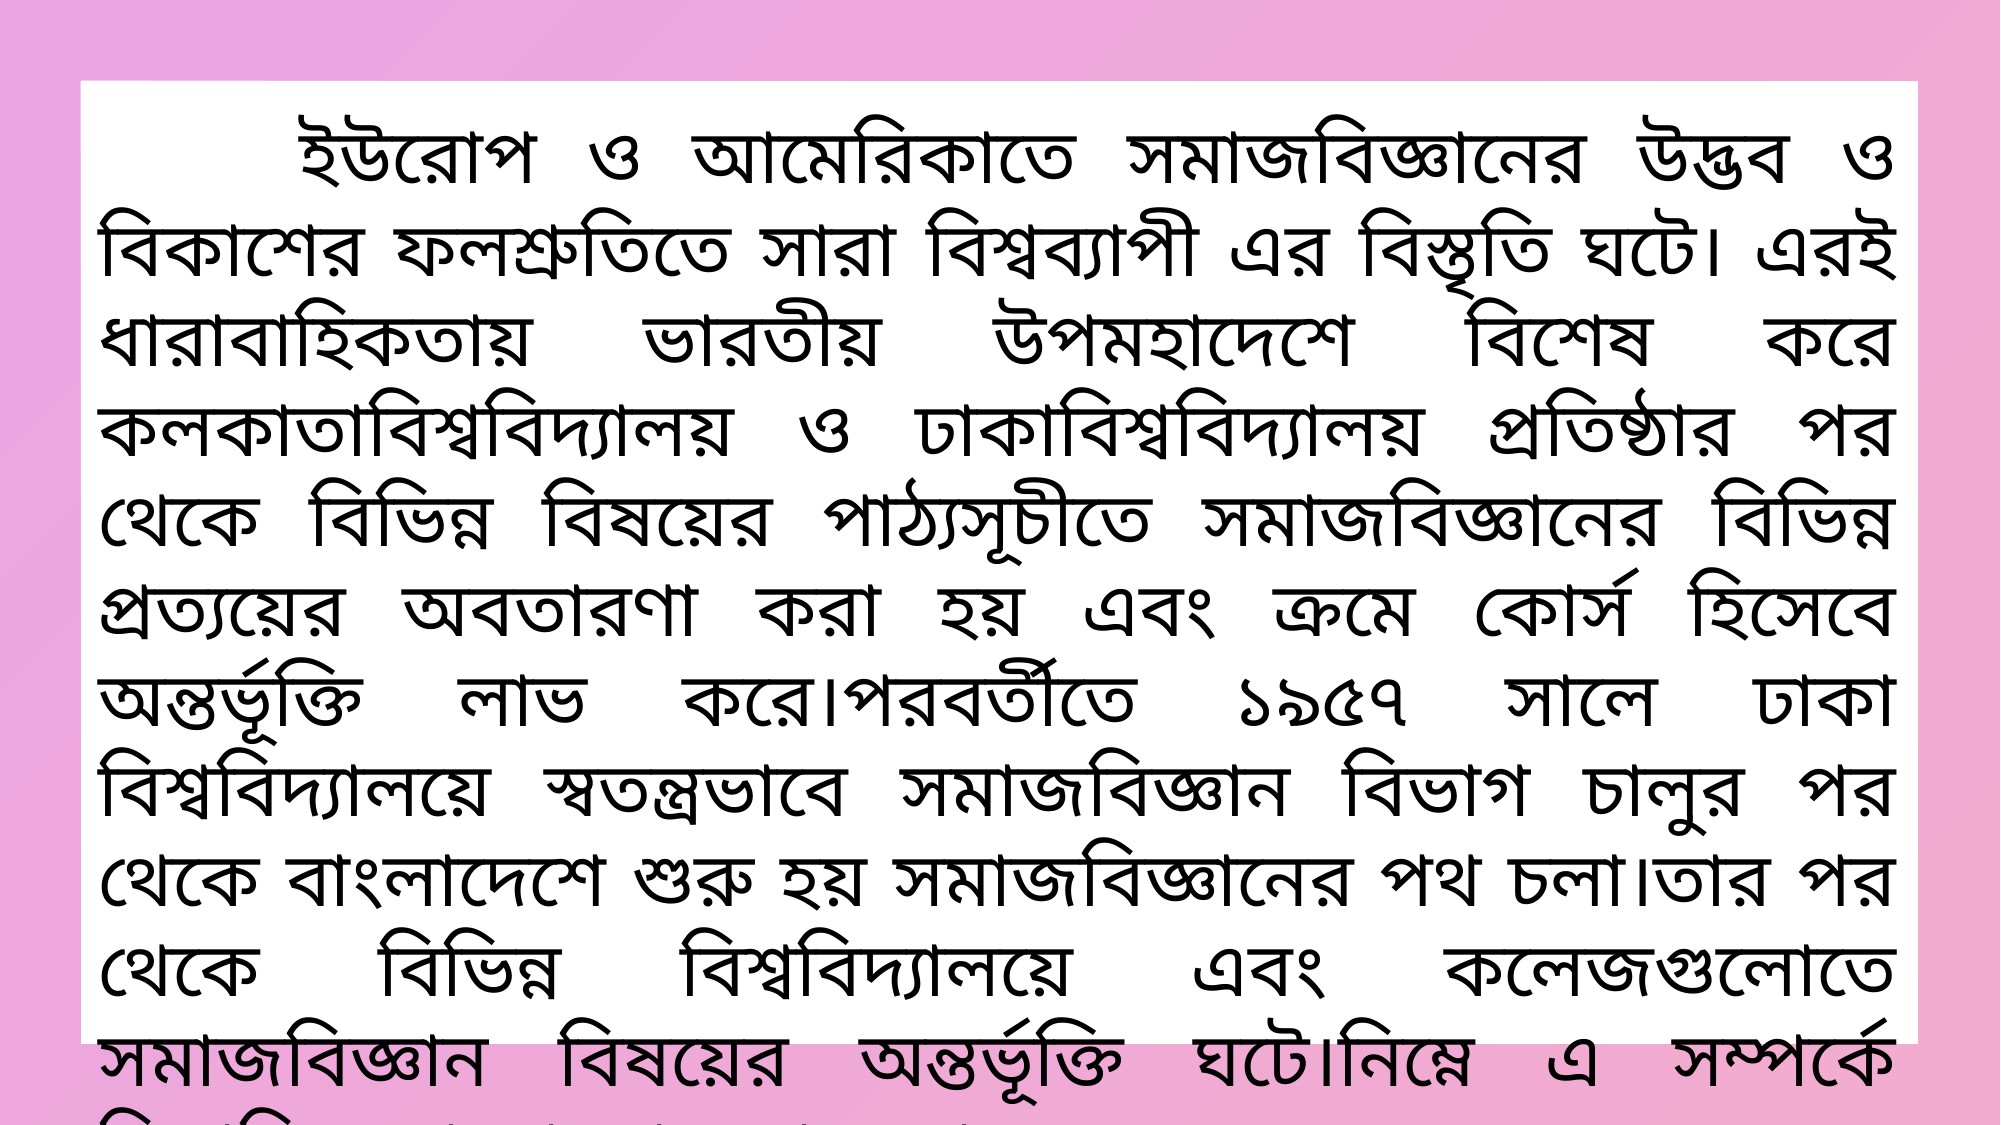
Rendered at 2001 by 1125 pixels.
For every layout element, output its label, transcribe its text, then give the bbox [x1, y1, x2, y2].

text_box ইউরোপ ও আমেরিকাতে সমাজবিজ্ঞানের উদ্ভব ও বিকাশের ফলশ্রুতিতে সারা বিশ্বব্যাপী এর বিস্তৃতি ঘটে। এরই ধারাবাহিকতায় ভারতীয় উপমহাদেশে বিশেষ করে কলকাতাবিশ্ববিদ্যালয় ও ঢাকাবিশ্ববিদ্যালয় প্রতিষ্ঠার পর থেকে বিভিন্ন বিষয়ের পাঠ্যসূচীতে সমাজবিজ্ঞানের বিভিন্ন প্রত্যয়ের অবতারণা করা হয় এবং ক্রমে কোর্স হিসেবে অন্তর্ভূক্তি লাভ করে।পরবর্তীতে ১৯৫৭ সালে ঢাকা বিশ্ববিদ্যালয়ে স্বতন্ত্রভাবে সমাজবিজ্ঞান বিভাগ চালুর পর থেকে বাংলাদেশে শুরু হয় সমাজবিজ্ঞানের পথ চলা।তার পর থেকে বিভিন্ন বিশ্ববিদ্যালয়ে এবং কলেজগুলোতে সমাজবিজ্ঞান বিষয়ের অন্তর্ভূক্তি ঘটে।নিম্নে এ সম্পর্কে বিস্তারিত আলোচনা করা হলোঃ [84, 84, 1911, 1125]
